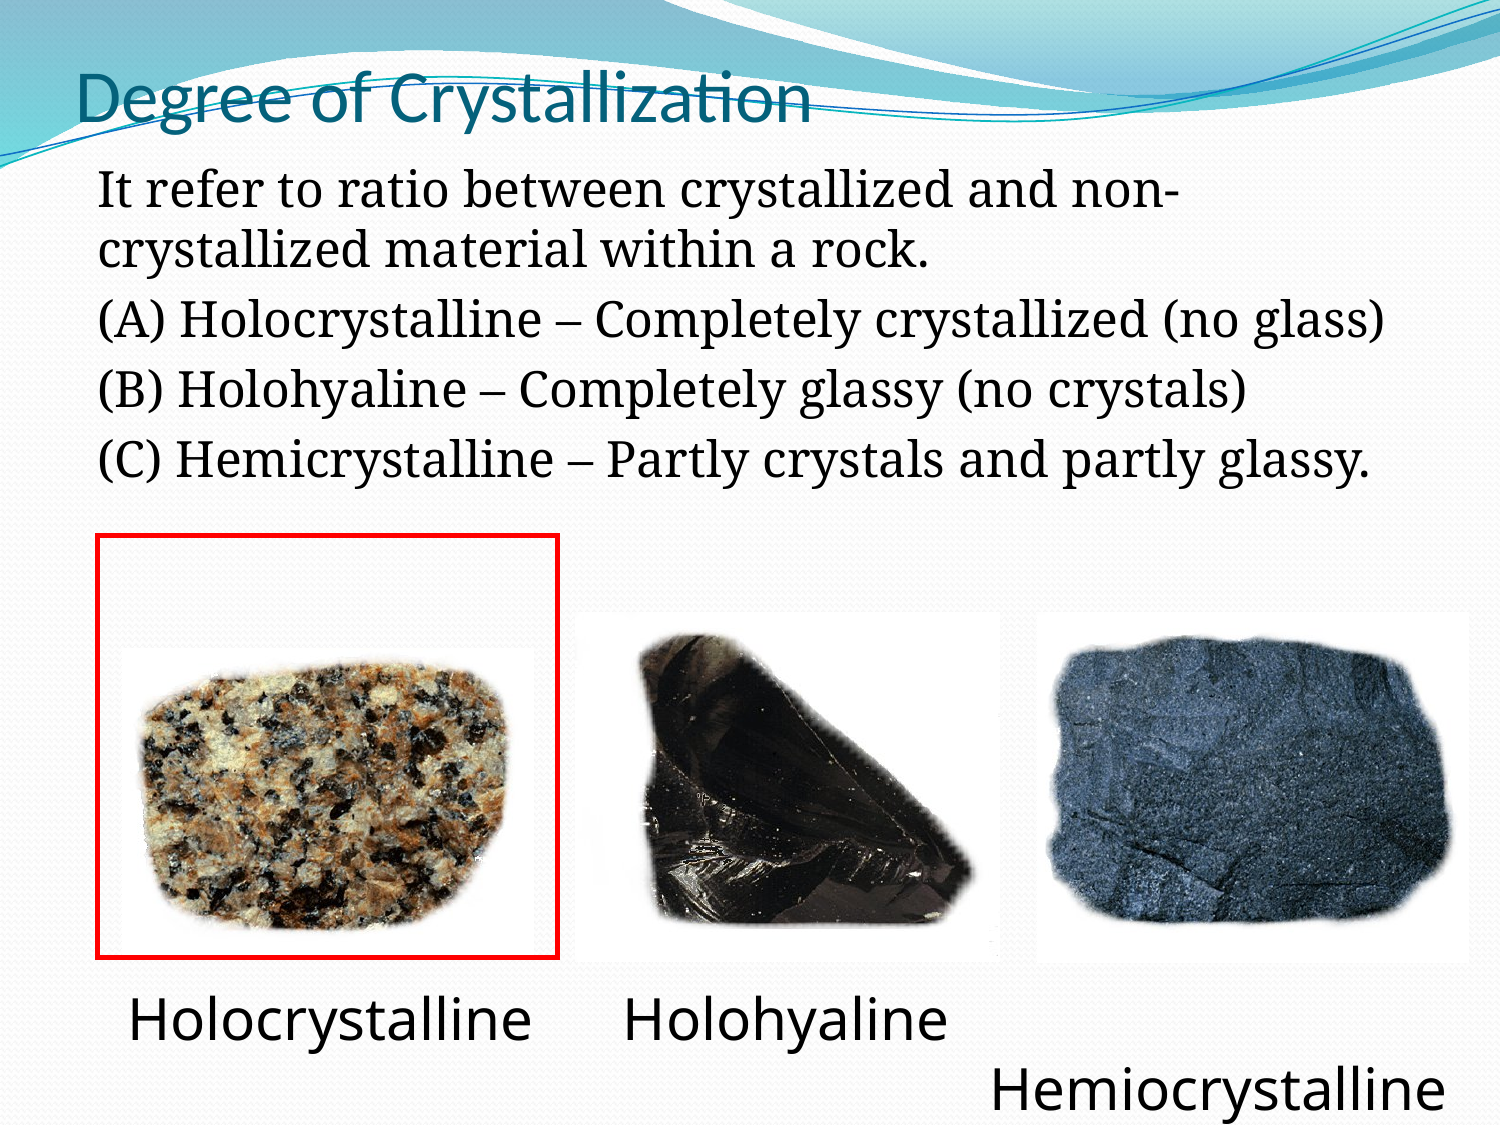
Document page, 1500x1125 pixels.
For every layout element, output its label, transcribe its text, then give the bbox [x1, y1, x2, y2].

picture [1037, 612, 1469, 963]
picture [99, 537, 556, 956]
text_box Holocrystalline [112, 975, 550, 1060]
picture [574, 612, 1001, 962]
title Degree of Crystallization [75, 24, 1425, 138]
list It refer to ratio between crystallized and non-crystallized material within a rock. (A) Holocrystalline – Completely crystallized (no glass) (B) Holohyaline – Completely glassy (no crystals) (C) Hemicrystalline – Partly crystals and partly glassy. [37, 149, 1425, 1088]
text_box Holohyaline [562, 975, 975, 1060]
text_box Hemiocrystalline [975, 974, 1475, 1125]
